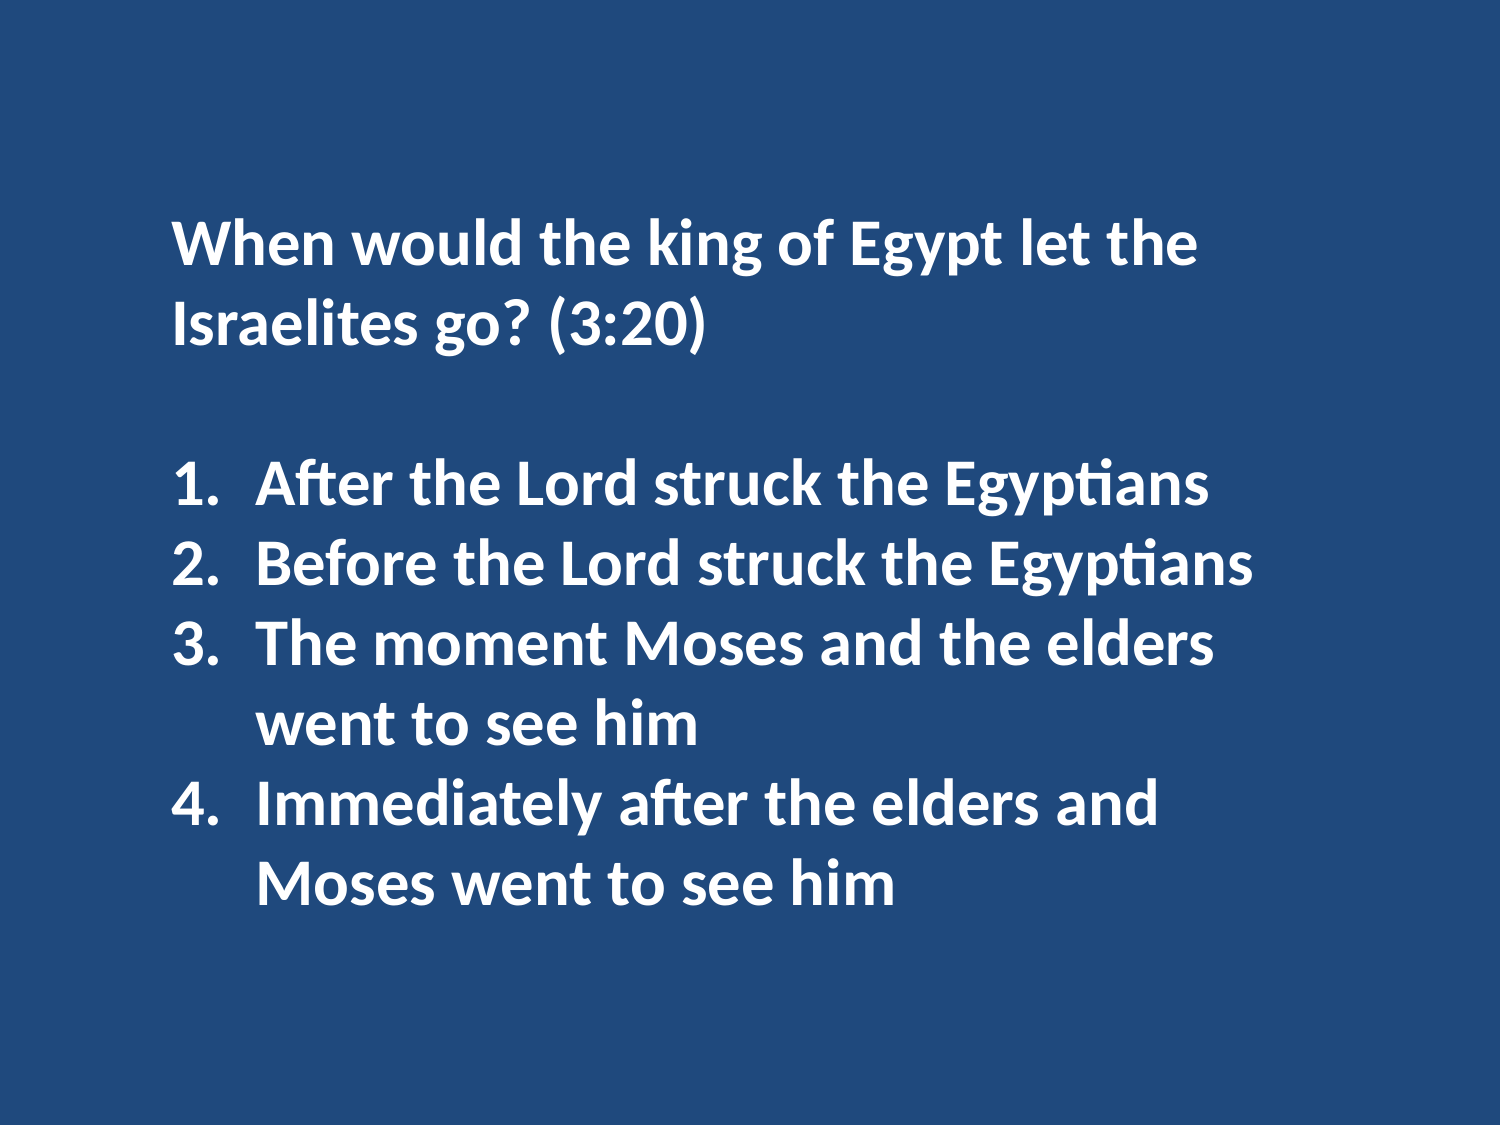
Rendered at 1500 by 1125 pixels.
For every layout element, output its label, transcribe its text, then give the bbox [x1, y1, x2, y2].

text_box When would the king of Egypt let the Israelites go? (3:20) After the Lord struck the Egyptians Before the Lord struck the Egyptians The moment Moses and the elders went to see him Immediately after the elders and Moses went to see him [156, 191, 1344, 926]
